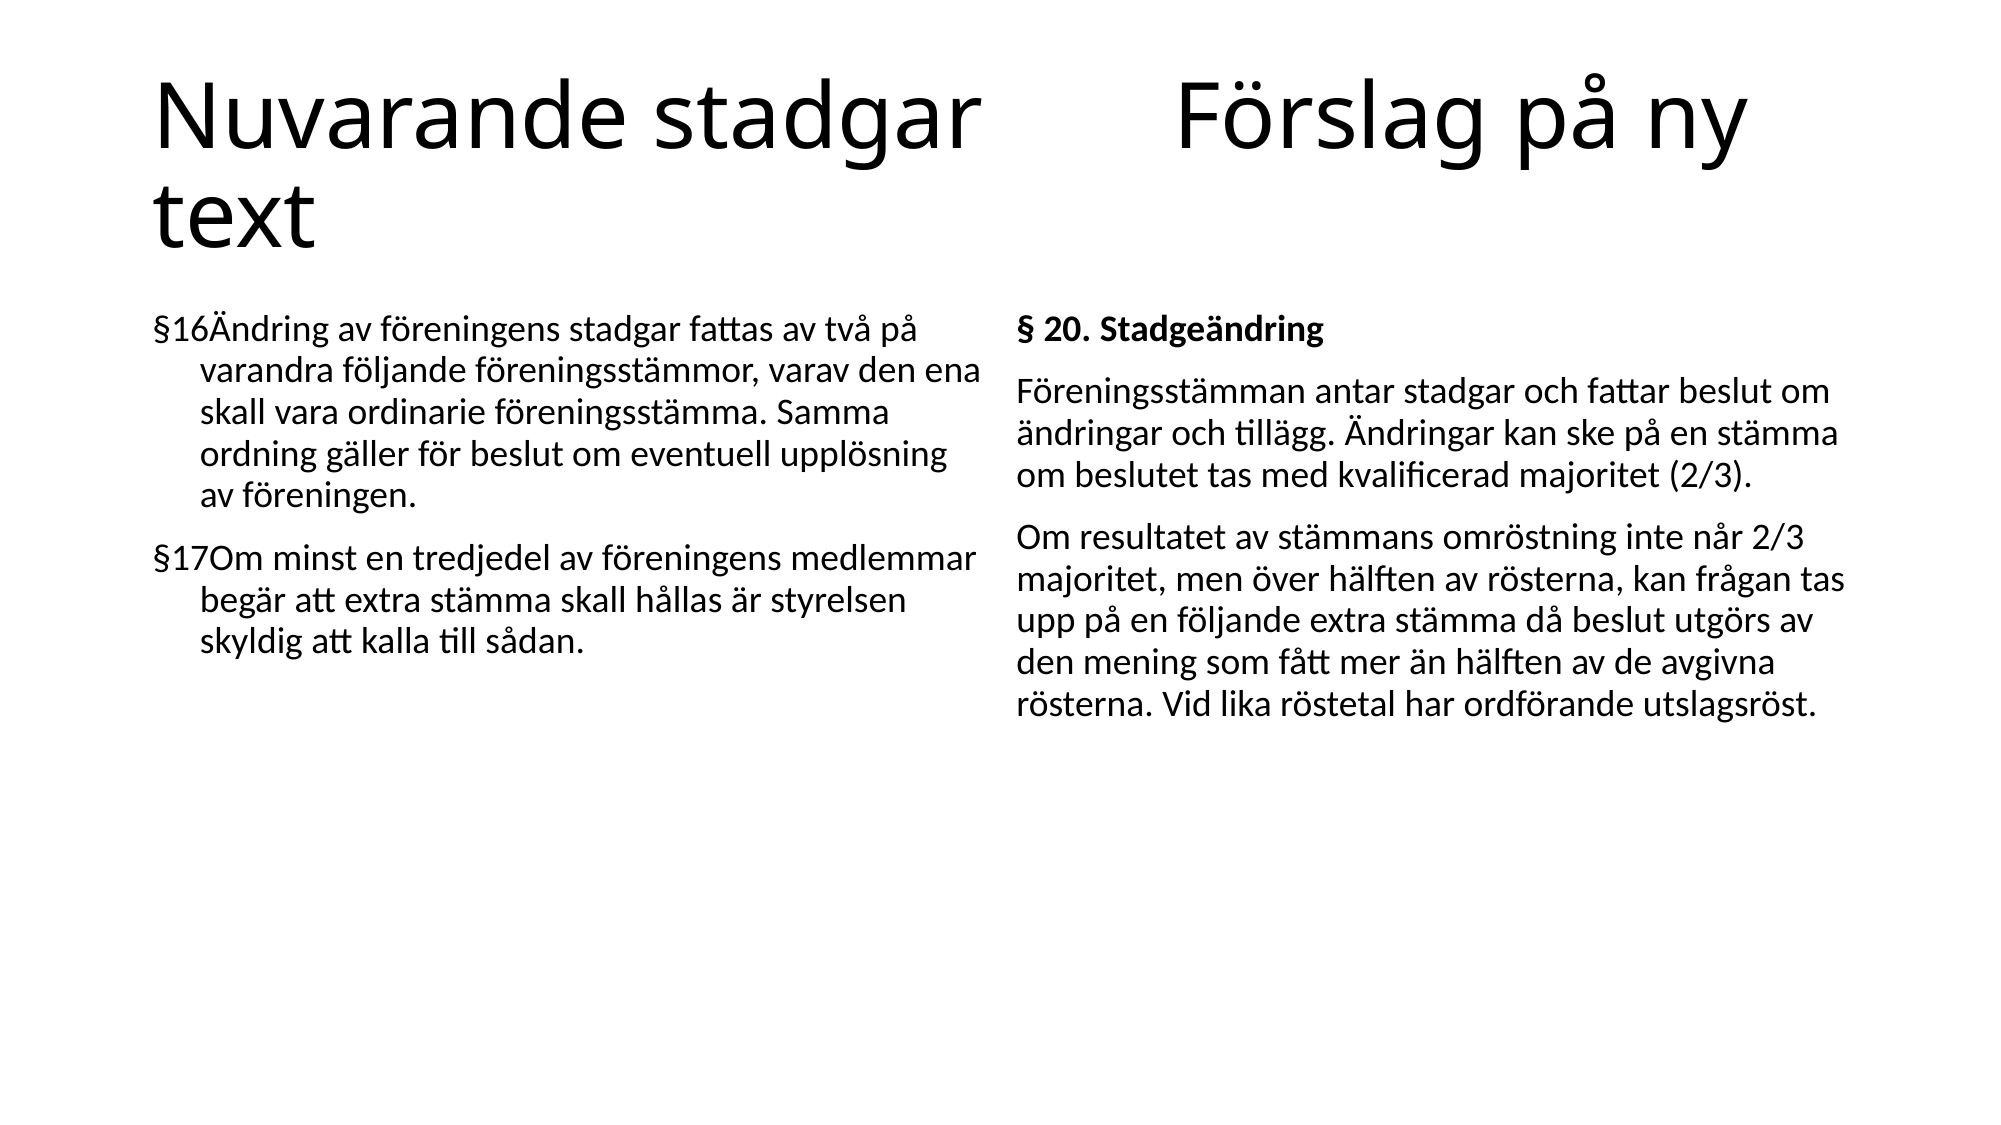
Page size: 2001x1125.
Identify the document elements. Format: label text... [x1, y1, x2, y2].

title Nuvarande stadgar Förslag på ny text [137, 59, 1863, 278]
text_box § 20. Stadgeändring Föreningsstämman antar stadgar och fattar beslut om ändringar och tillägg. Ändringar kan ske på en stämma om beslutet tas med kvalificerad majoritet (2/3). Om resultatet av stämmans omröstning inte når 2/3 majoritet, men över hälften av rösterna, kan frågan tas upp på en följande extra stämma då beslut utgörs av den mening som fått mer än hälften av de avgivna rösterna. Vid lika röstetal har ordförande utslagsröst. [1001, 299, 1864, 1036]
list §16Ändring av föreningens stadgar fattas av två på varandra följande föreningsstämmor, varav den ena skall vara ordinarie föreningsstämma. Samma ordning gäller för beslut om eventuell upplösning av föreningen. §17Om minst en tredjedel av föreningens medlemmar begär att extra stämma skall hållas är styrelsen skyldig att kalla till sådan. [137, 299, 1000, 1014]
